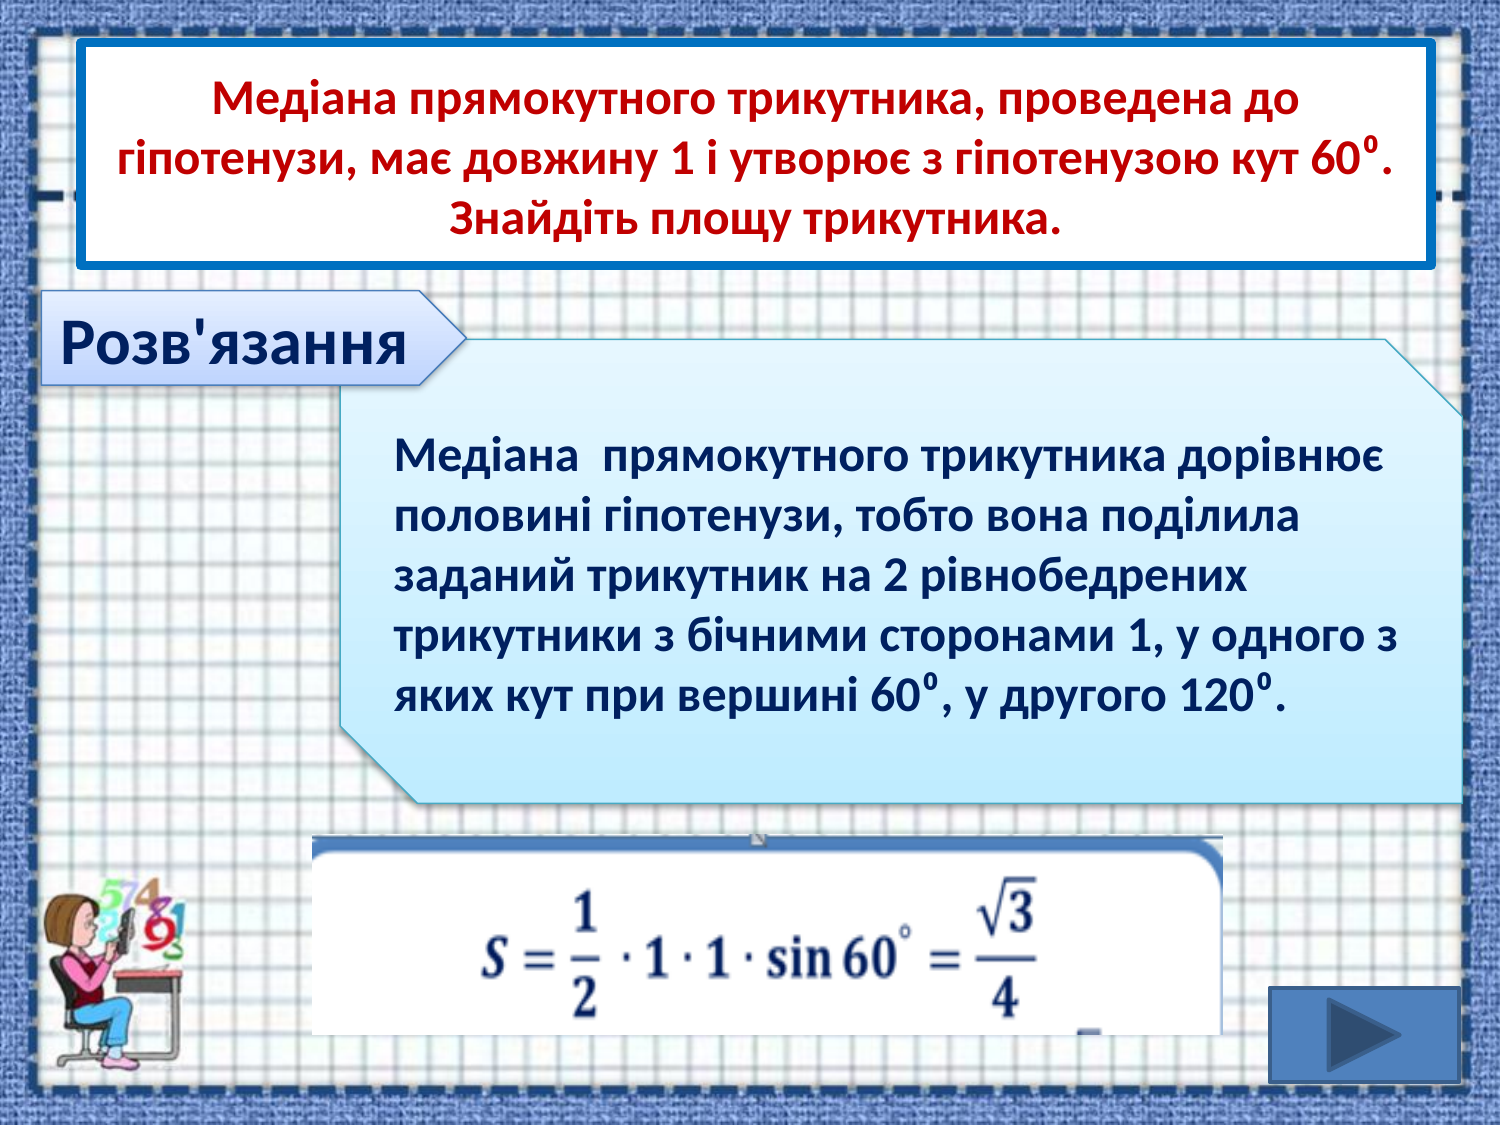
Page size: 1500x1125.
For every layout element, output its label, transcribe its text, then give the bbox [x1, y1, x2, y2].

picture [0, 0, 1500, 1125]
title Медіана прямокутного трикутника, проведена до гіпотенузи, має довжину 1 і утворює з гіпотенузою кут 60⁰. Знайдіть площу трикутника. [79, 41, 1433, 268]
text_box Медіана прямокутного трикутника дорівнює половині гіпотенузи, тобто вона поділила заданий трикутник на 2 рівнобедрених трикутники з бічними сторонами 1, у одного з яких кут при вершині 60⁰, у другого 120⁰. [339, 338, 1464, 805]
text_box Розв'язання [40, 289, 468, 386]
text_box [1268, 986, 1461, 1084]
